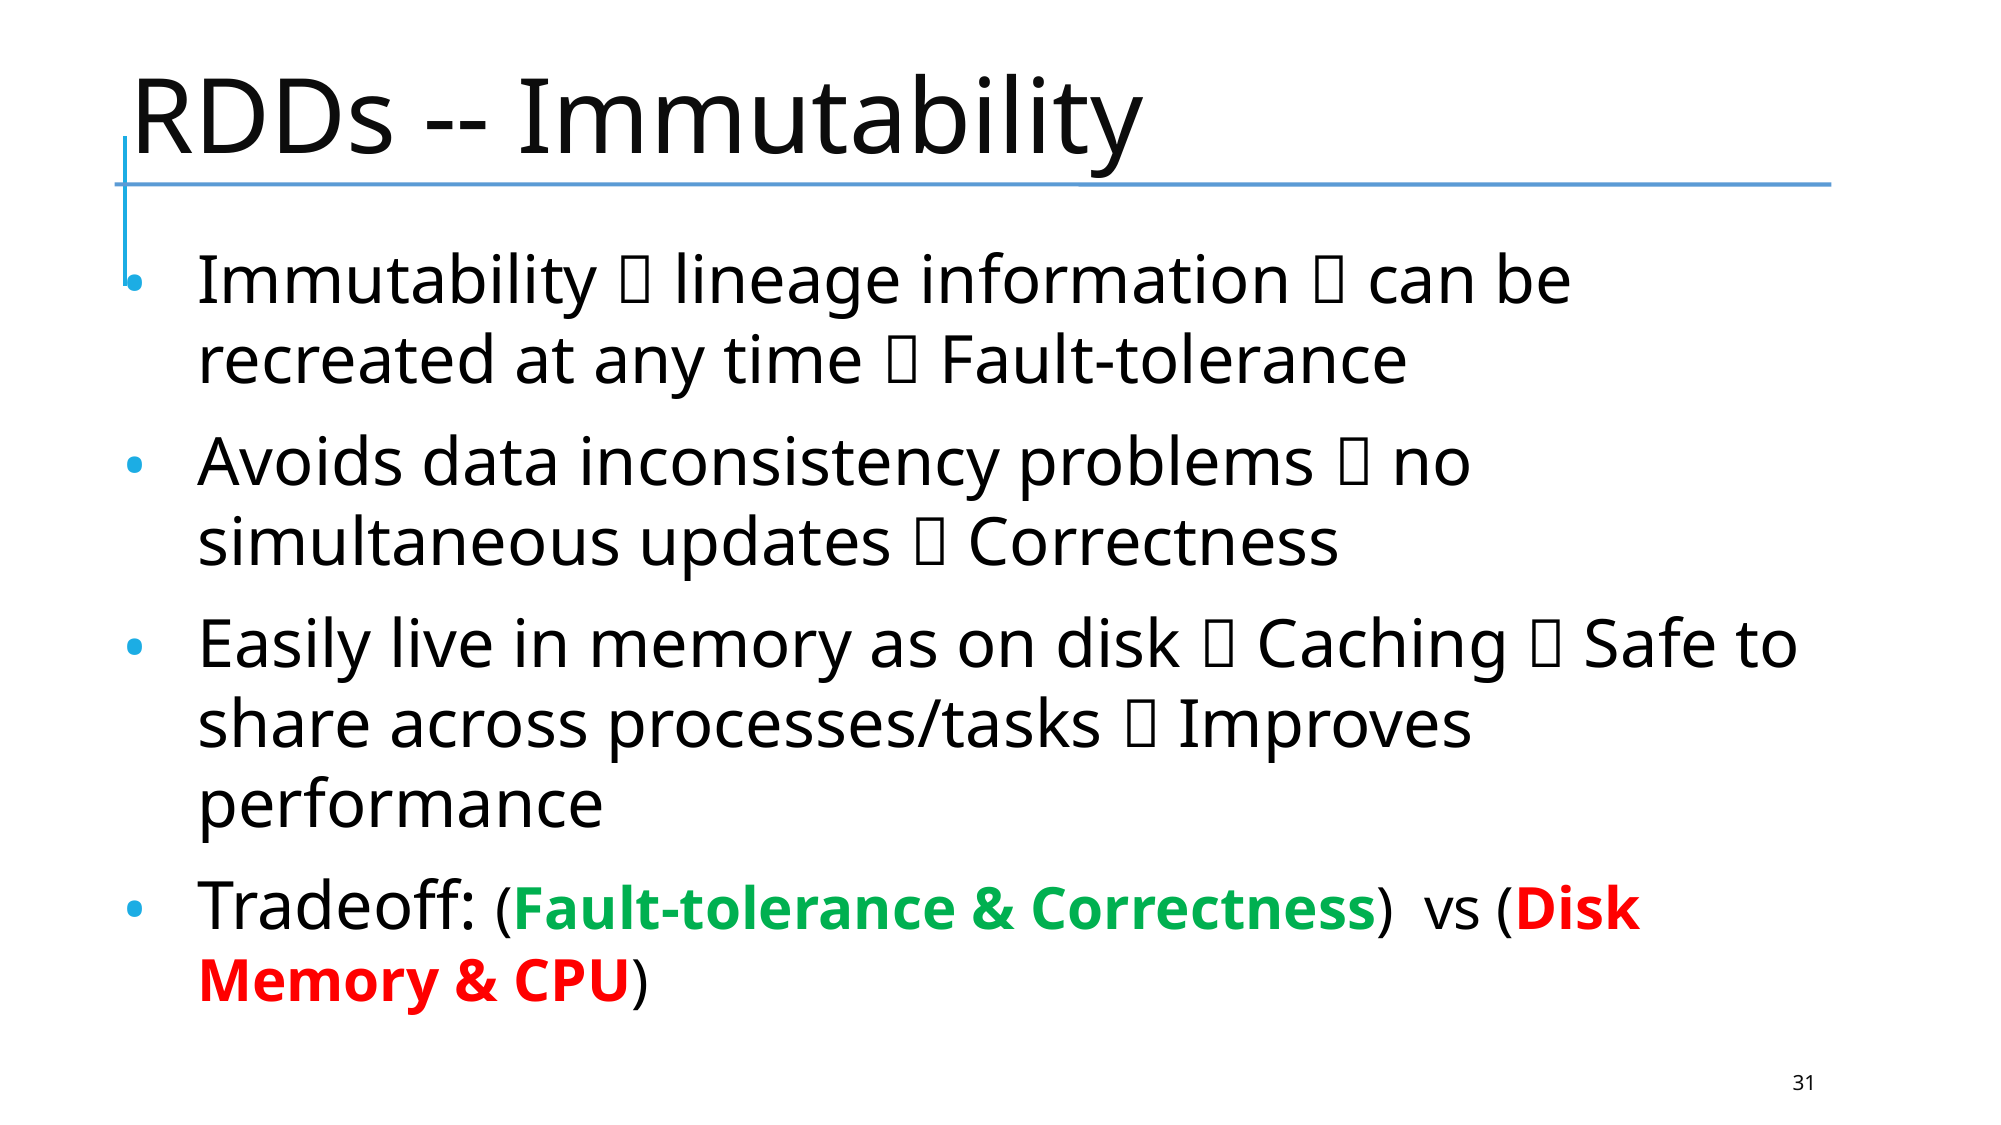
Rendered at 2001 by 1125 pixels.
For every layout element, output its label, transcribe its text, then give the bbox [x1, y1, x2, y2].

slide_number 31 [1777, 1061, 1938, 1107]
list Immutability  lineage information  can be recreated at any time  Fault-tolerance Avoids data inconsistency problems  no simultaneous updates  Correctness Easily live in memory as on disk  Caching  Safe to share across processes/tasks  Improves performance Tradeoff: (Fault-tolerance & Correctness) vs (Disk Memory & CPU) [114, 229, 1885, 941]
title RDDs -- Immutability [114, 49, 1885, 197]
